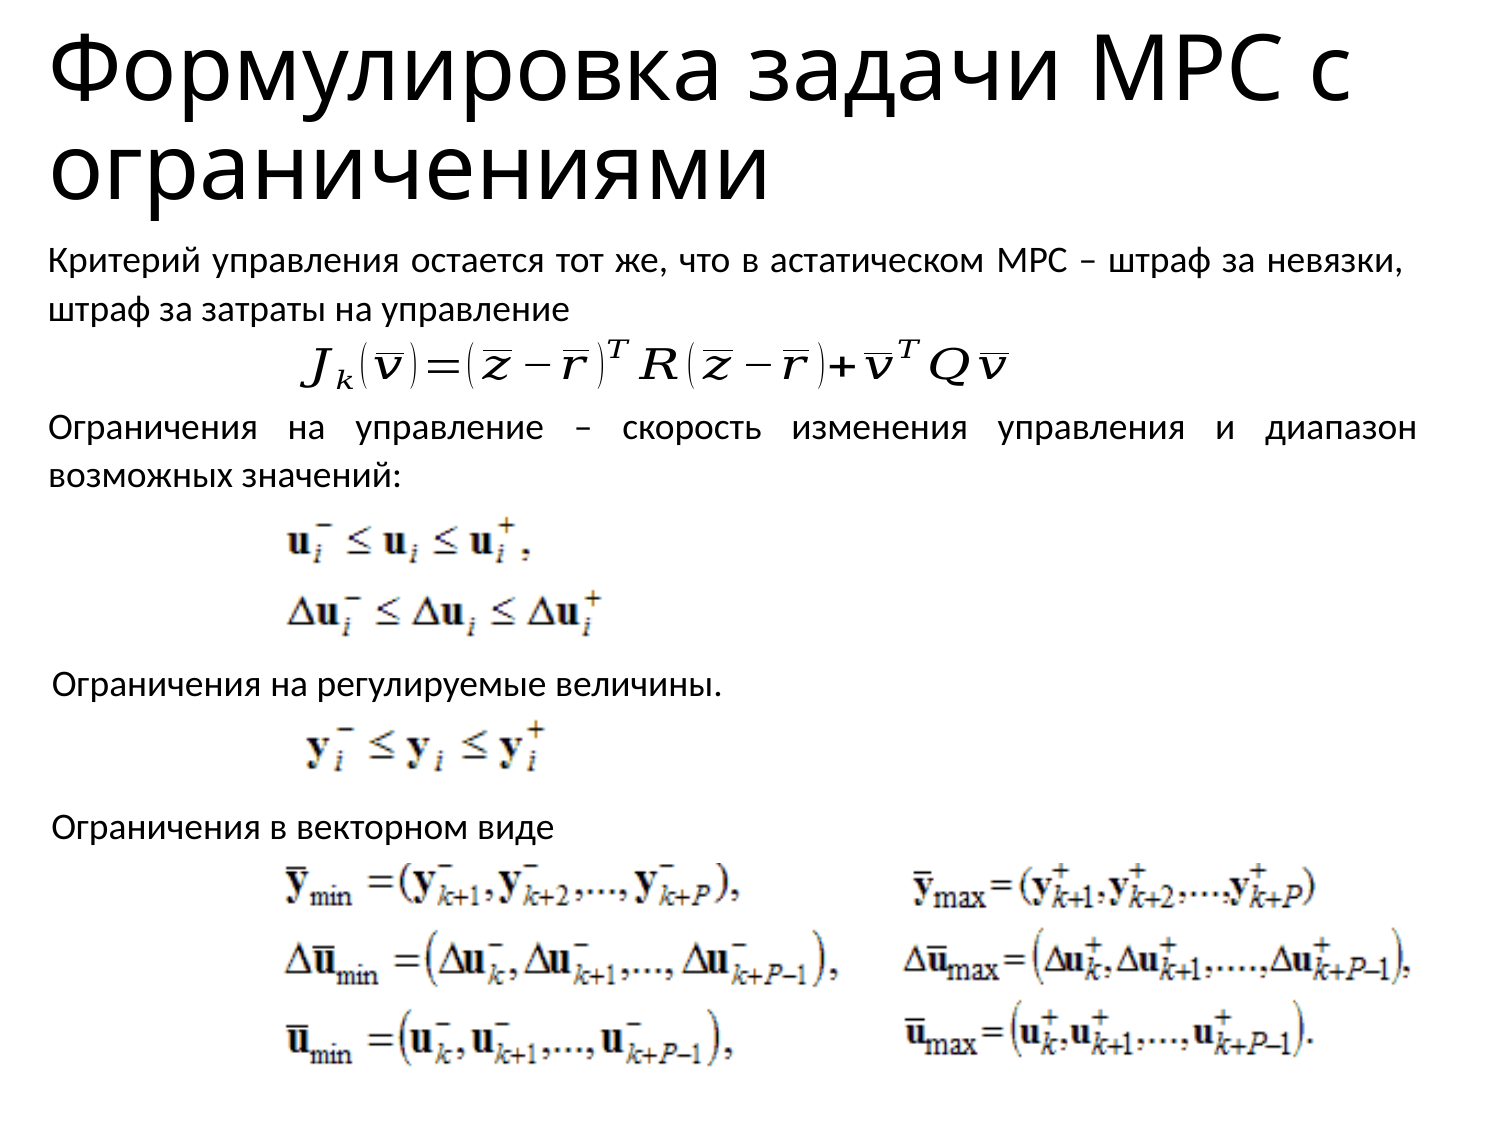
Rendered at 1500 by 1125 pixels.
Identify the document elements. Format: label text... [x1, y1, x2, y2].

text_box Критерий управления остается тот же, что в астатическом MPC – штраф за невязки, штраф за затраты на управление [33, 224, 1419, 336]
title Формулировка задачи MPC с ограничениями [33, 11, 1484, 229]
text_box Ограничения на регулируемые величины. [37, 647, 739, 711]
text_box Ограничения в векторном виде [36, 791, 570, 855]
picture [266, 504, 619, 648]
picture [295, 711, 549, 792]
picture [278, 863, 1419, 1071]
text_box Ограничения на управление – скорость изменения управления и диапазон возможных значений: [33, 391, 1434, 503]
